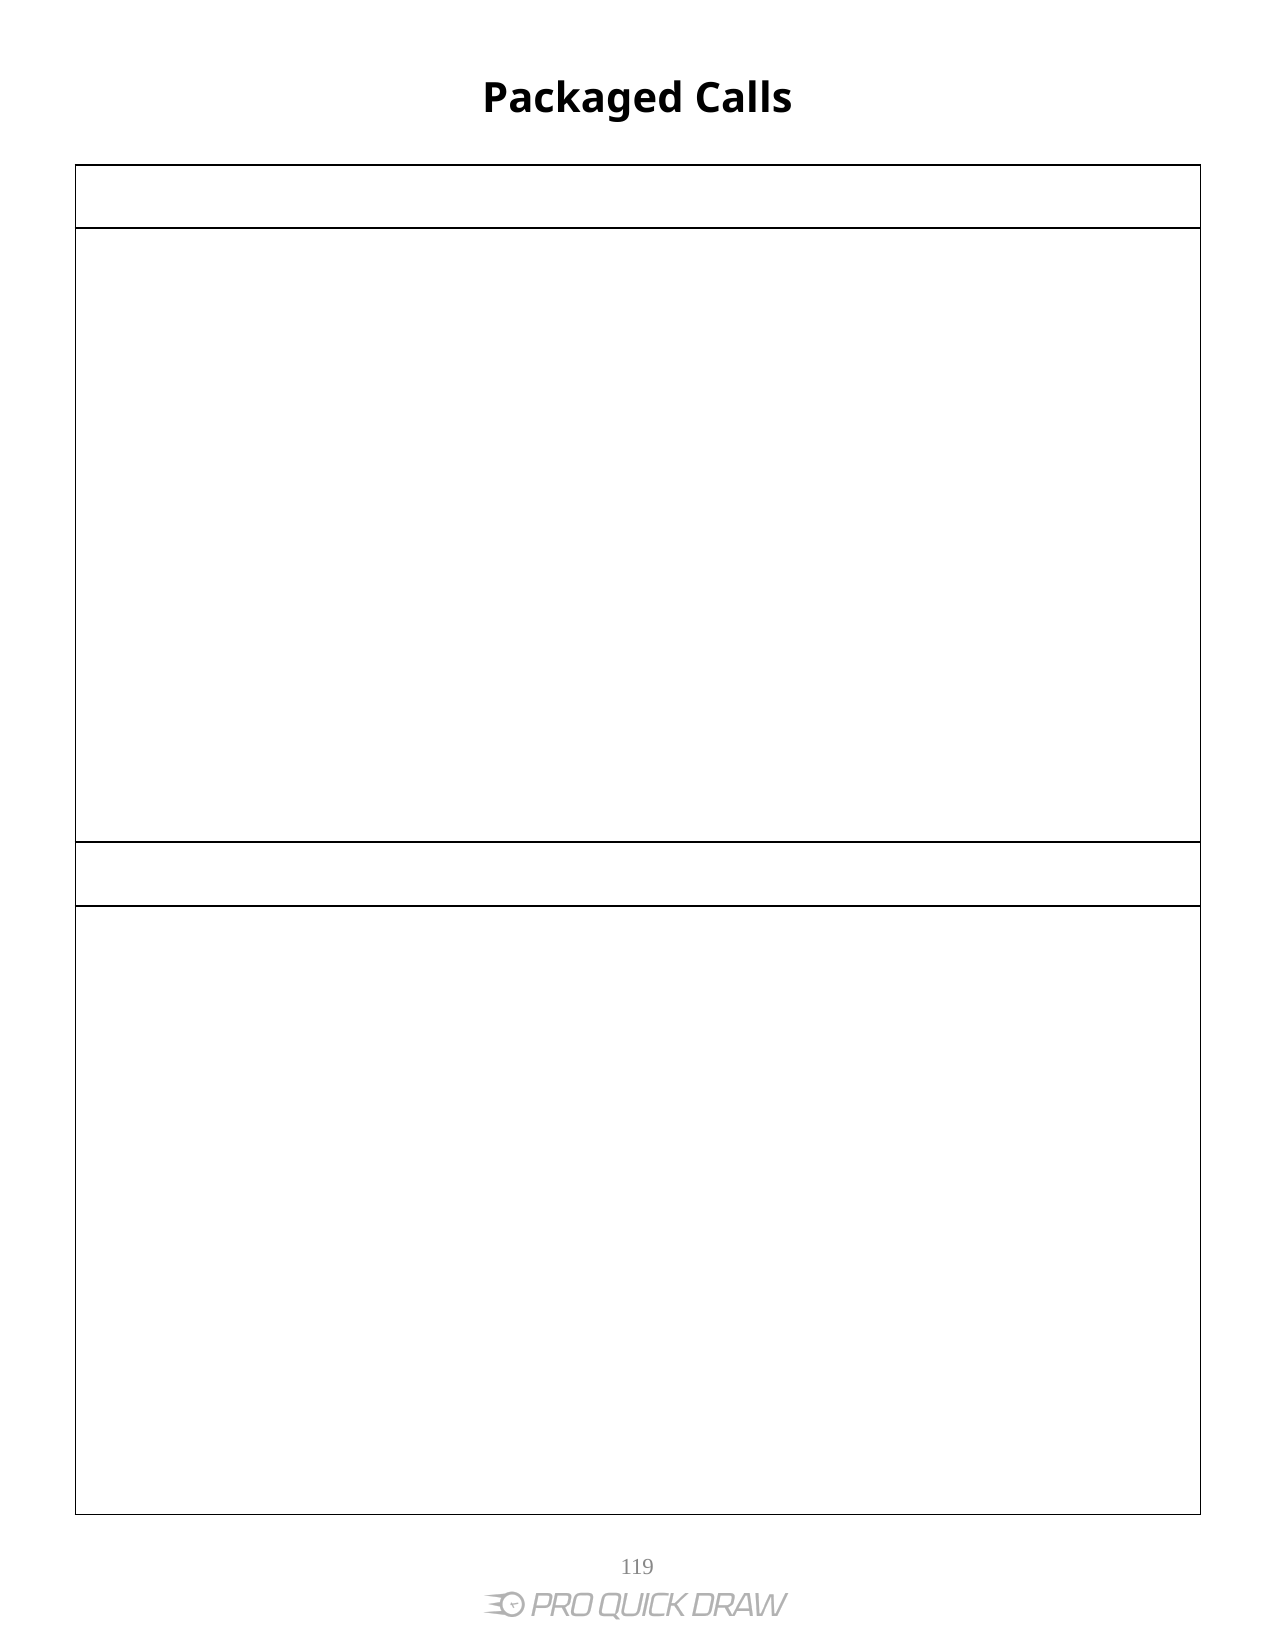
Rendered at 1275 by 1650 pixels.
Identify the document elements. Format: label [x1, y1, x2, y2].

table_header [76, 166, 1200, 227]
table_cell [76, 843, 1200, 905]
picture [482, 1585, 793, 1624]
table_cell [76, 229, 1200, 841]
slide_number [494, 1521, 781, 1585]
text_box [0, 62, 1275, 128]
table_cell [76, 907, 1200, 1514]
